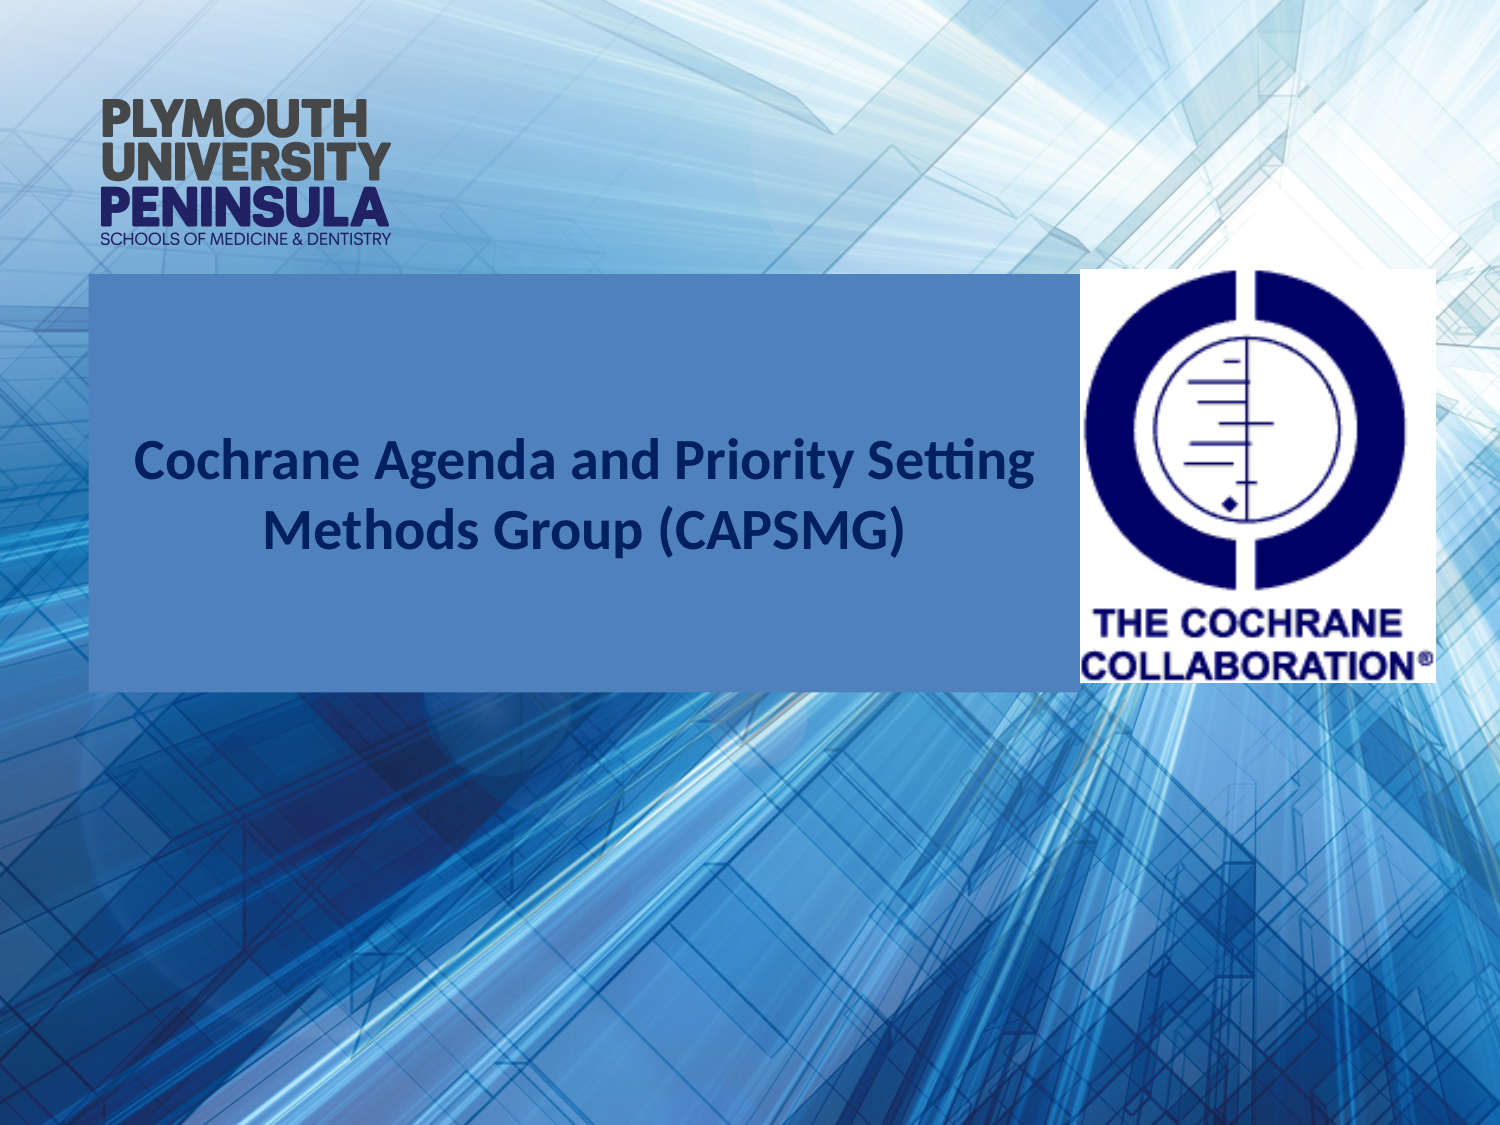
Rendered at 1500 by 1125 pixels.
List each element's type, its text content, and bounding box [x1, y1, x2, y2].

picture [0, 0, 1500, 1125]
title Cochrane Agenda and Priority Setting Methods Group (CAPSMG) [88, 274, 1081, 693]
